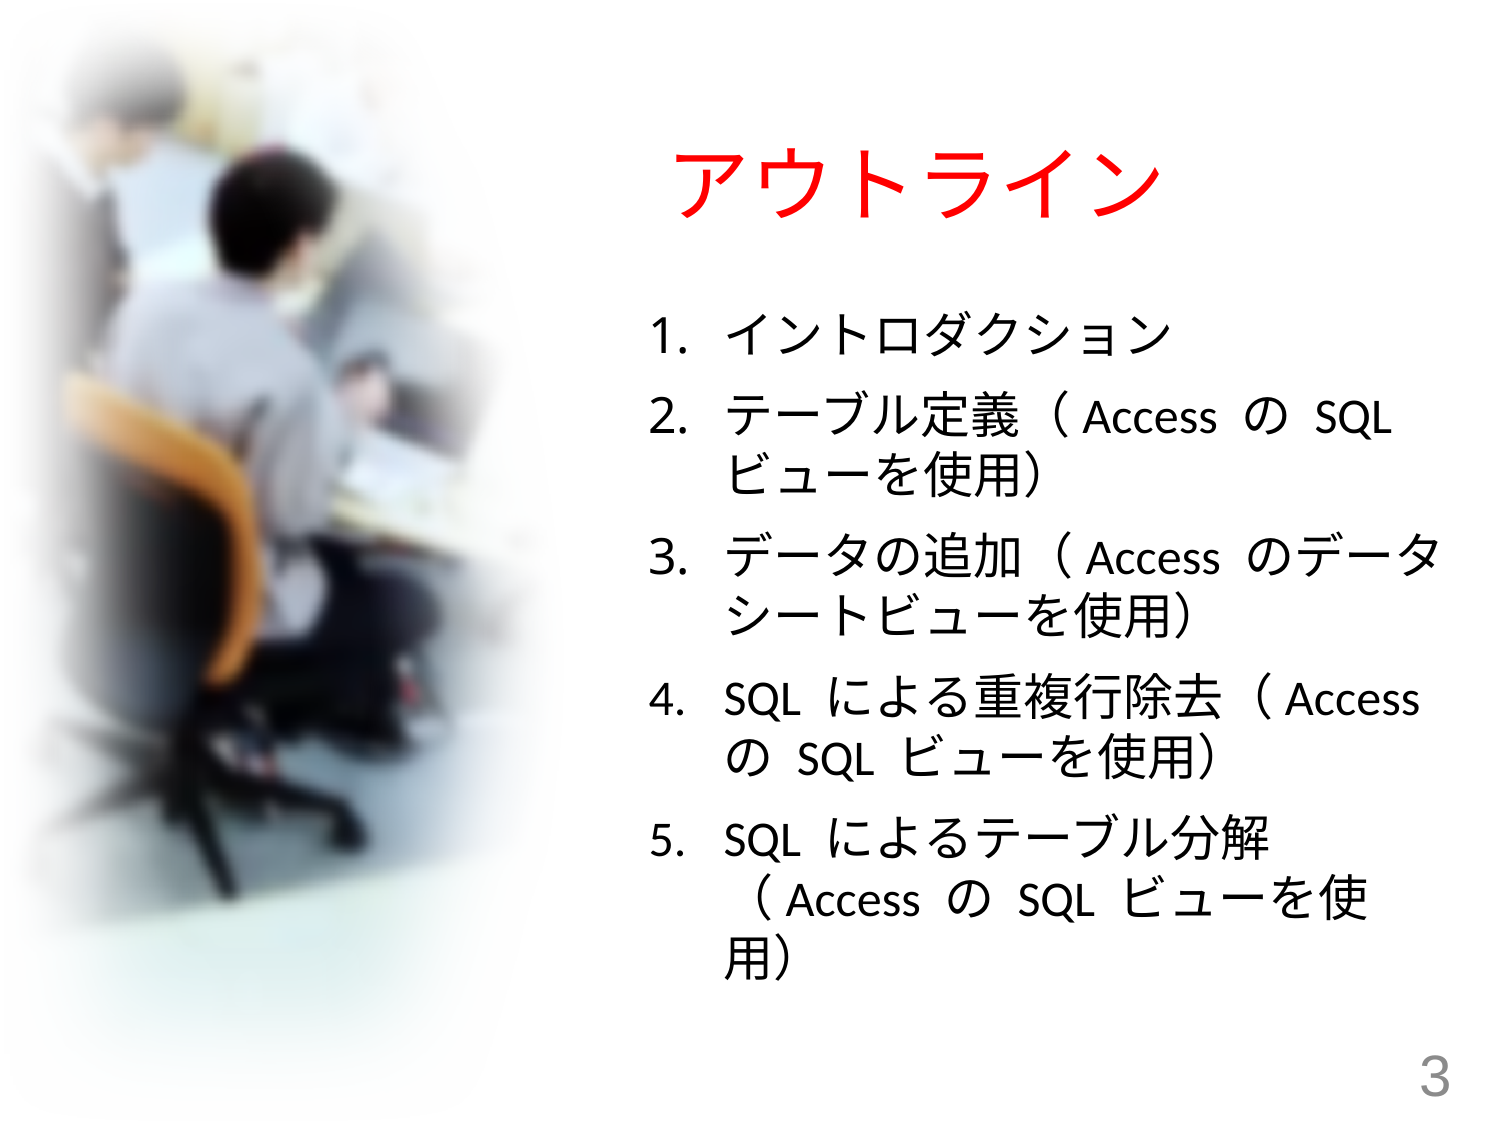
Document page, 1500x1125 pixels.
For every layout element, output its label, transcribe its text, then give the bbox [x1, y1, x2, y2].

picture [0, 0, 573, 1125]
title アウトライン [651, 53, 1421, 242]
list イントロダクション テーブル定義（Access の SQL ビューを使用） データの追加（Access のデータシートビューを使用） SQL による重複行除去（Access の SQL ビューを使用） SQL によるテーブル分解（Access の SQL ビューを使用） [633, 295, 1470, 1071]
slide_number 3 [1129, 1042, 1467, 1103]
